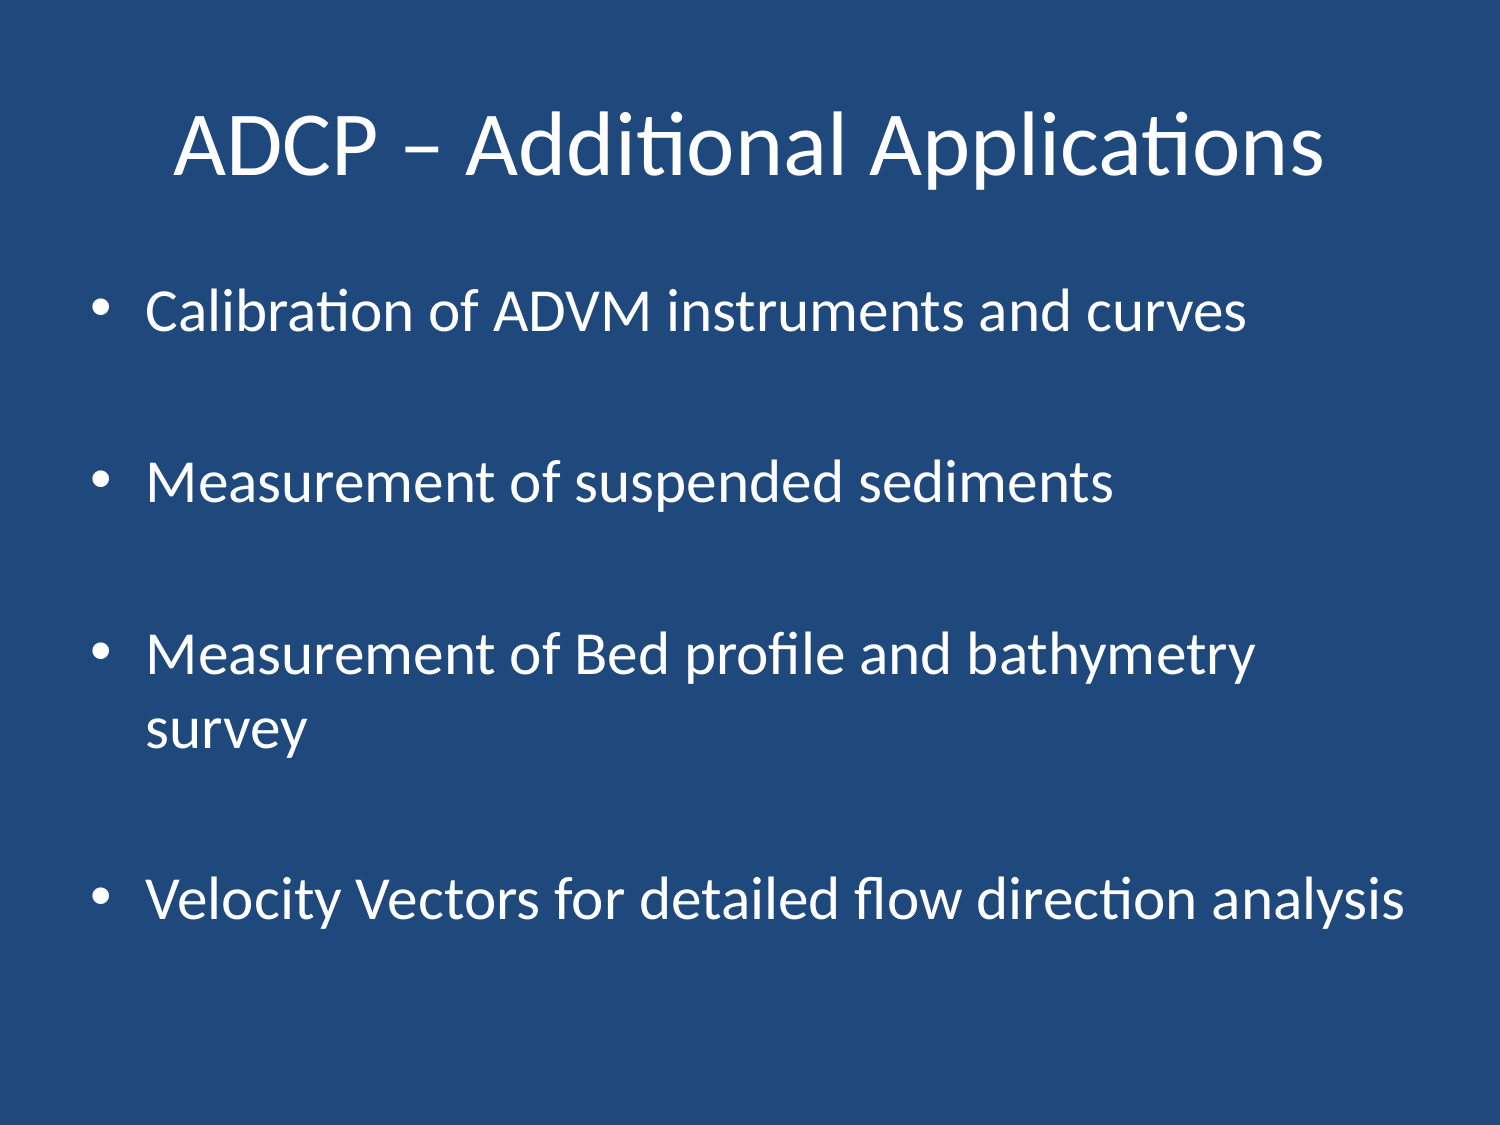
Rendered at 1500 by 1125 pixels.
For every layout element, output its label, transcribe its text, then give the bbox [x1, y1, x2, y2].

title ADCP – Additional Applications [75, 45, 1425, 233]
list Calibration of ADVM instruments and curves Measurement of suspended sediments Measurement of Bed profile and bathymetry survey Velocity Vectors for detailed flow direction analysis [75, 262, 1425, 1005]
